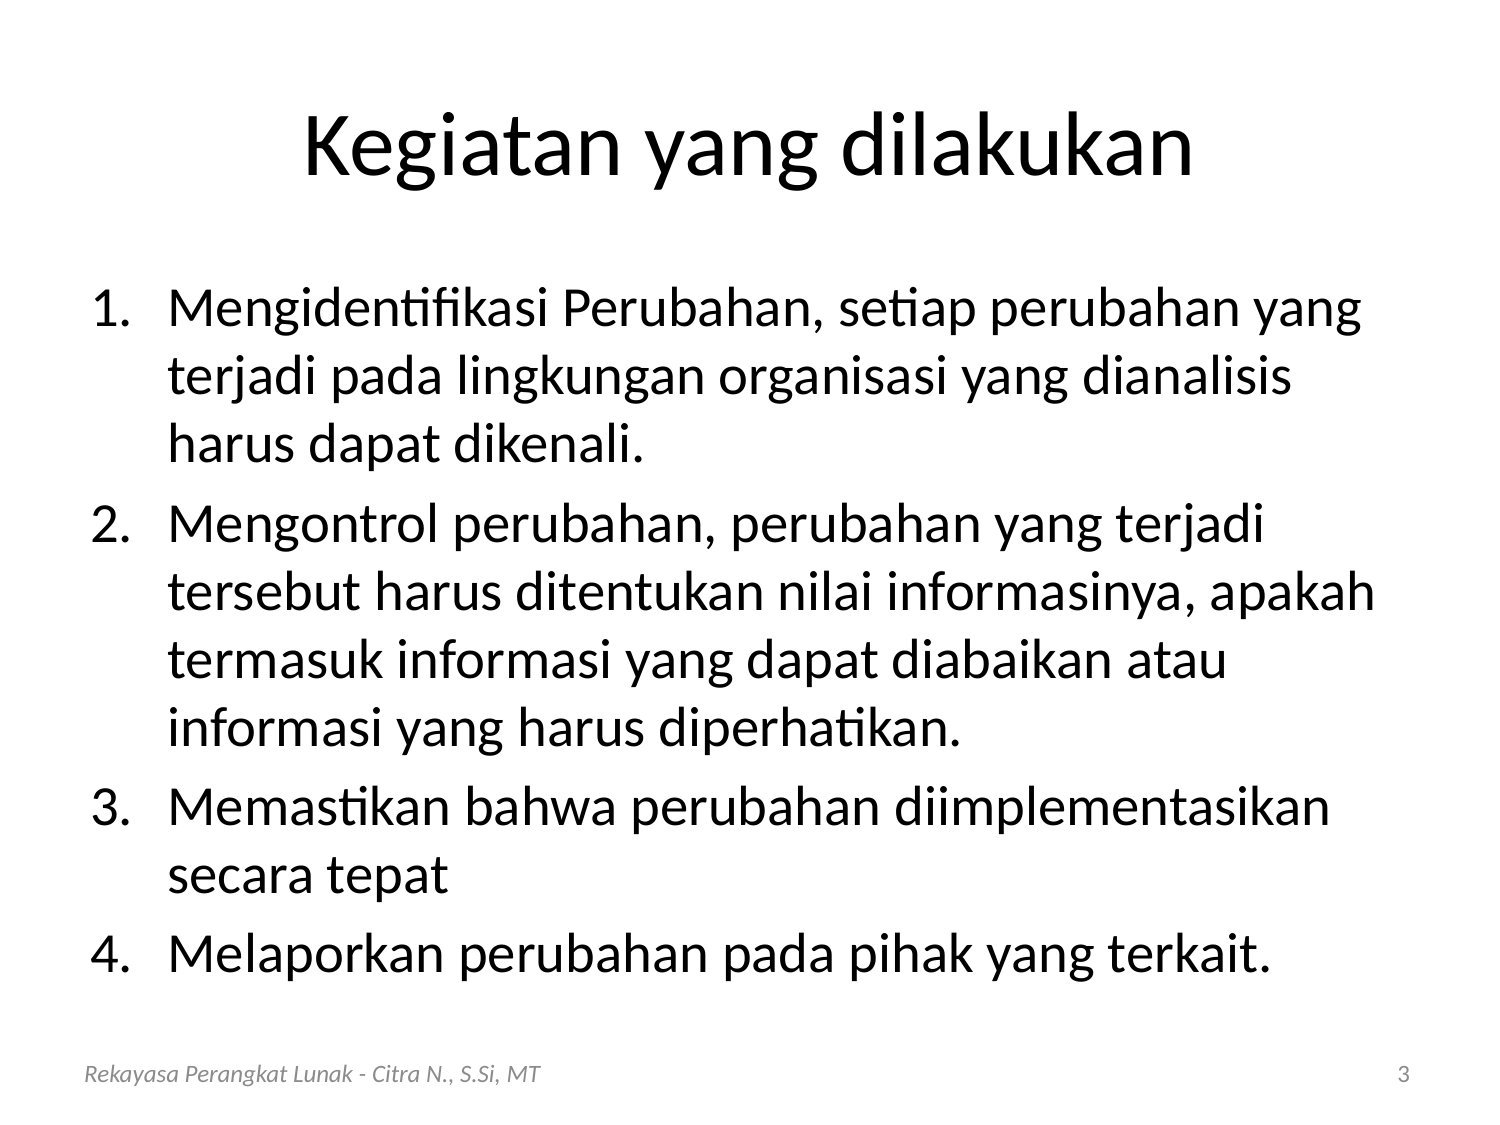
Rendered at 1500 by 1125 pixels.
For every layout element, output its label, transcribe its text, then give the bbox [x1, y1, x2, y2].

title Kegiatan yang dilakukan [75, 45, 1425, 233]
slide_number 3 [1074, 1042, 1425, 1103]
list Mengidentifikasi Perubahan, setiap perubahan yang terjadi pada lingkungan organisasi yang dianalisis harus dapat dikenali. Mengontrol perubahan, perubahan yang terjadi tersebut harus ditentukan nilai informasinya, apakah termasuk informasi yang dapat diabaikan atau informasi yang harus diperhatikan. Memastikan bahwa perubahan diimplementasikan secara tepat Melaporkan perubahan pada pihak yang terkait. [75, 262, 1425, 1005]
footer Rekayasa Perangkat Lunak - Citra N., S.Si, MT [37, 1042, 588, 1103]
